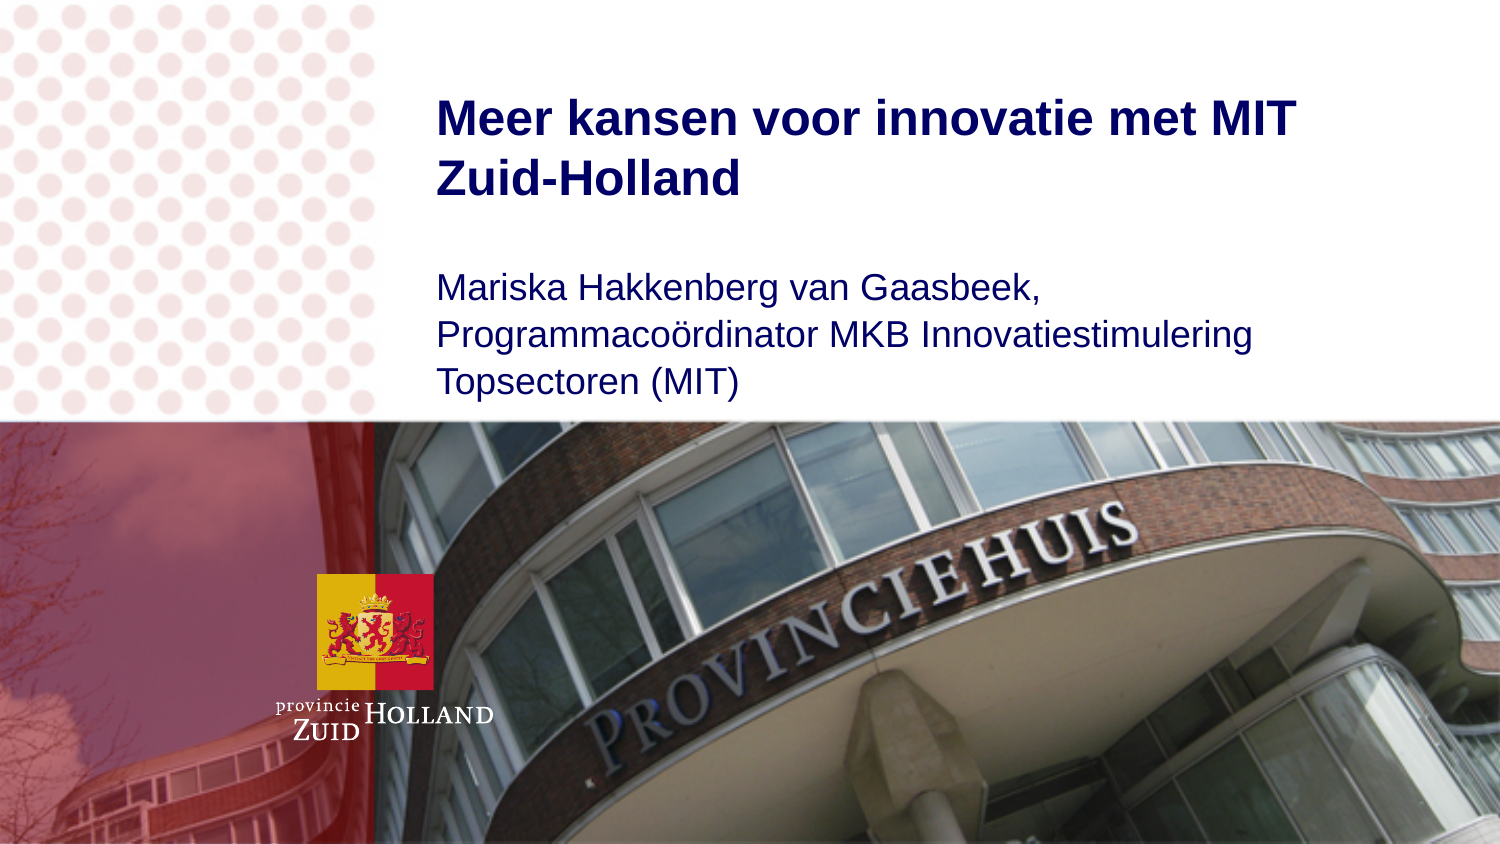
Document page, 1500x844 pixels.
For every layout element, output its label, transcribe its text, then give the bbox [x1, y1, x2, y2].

picture [0, 0, 1500, 844]
subtitle Mariska Hakkenberg van Gaasbeek, Programmacoördinator MKB Innovatiestimulering Topsectoren (MIT) [435, 260, 1430, 452]
title Meer kansen voor innovatie met MIT Zuid-Holland [435, 85, 1430, 207]
